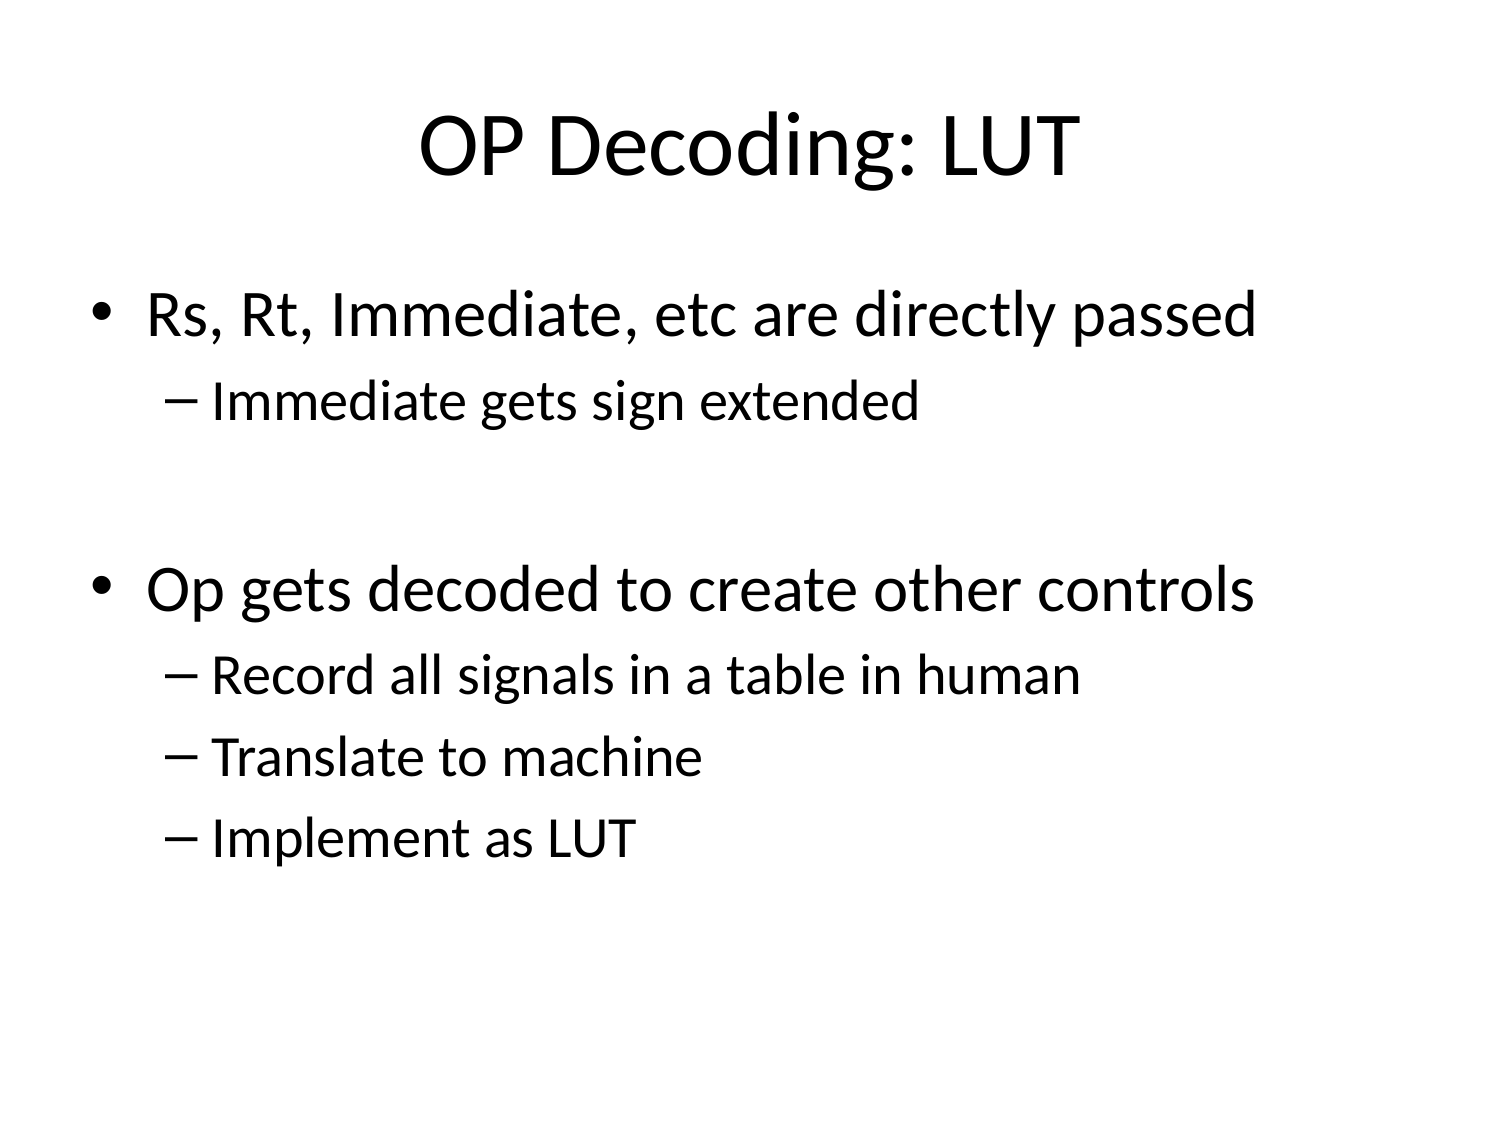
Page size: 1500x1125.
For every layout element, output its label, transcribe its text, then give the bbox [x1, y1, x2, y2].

title OP Decoding: LUT [75, 45, 1425, 233]
list Rs, Rt, Immediate, etc are directly passed Immediate gets sign extended Op gets decoded to create other controls Record all signals in a table in human Translate to machine Implement as LUT [75, 262, 1425, 1005]
